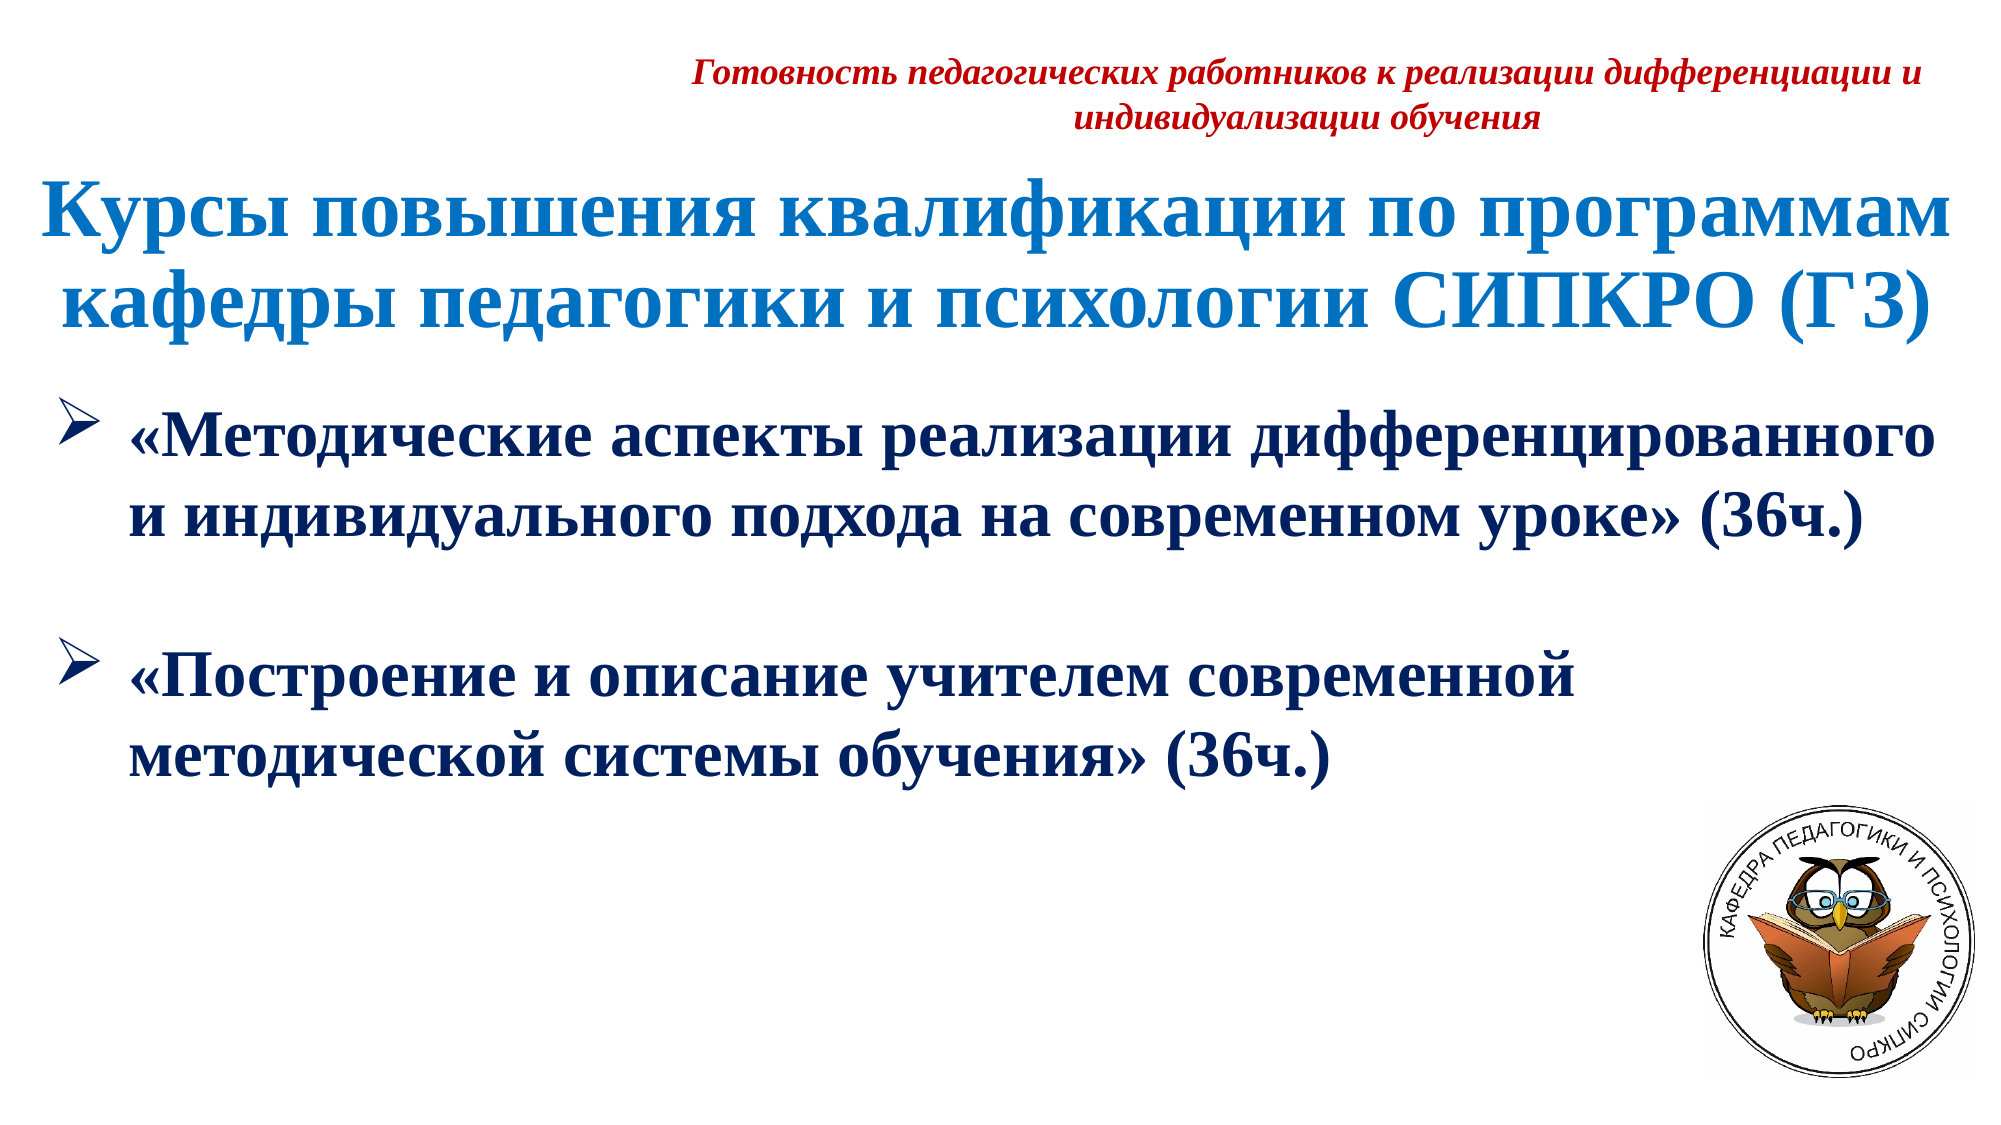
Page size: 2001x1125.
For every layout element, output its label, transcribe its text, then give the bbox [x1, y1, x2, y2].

text_box «Методические аспекты реализации дифференцированного и индивидуального подхода на современном уроке» (36ч.) «Построение и описание учителем современной методической системы обучения» (36ч.) [38, 382, 1958, 917]
title Курсы повышения квалификации по программам кафедры педагогики и психологии СИПКРО (ГЗ) [21, 146, 1975, 364]
picture [1703, 805, 1975, 1078]
text_box Готовность педагогических работников к реализации дифференциации и индивидуализации обучения [663, 40, 1952, 145]
